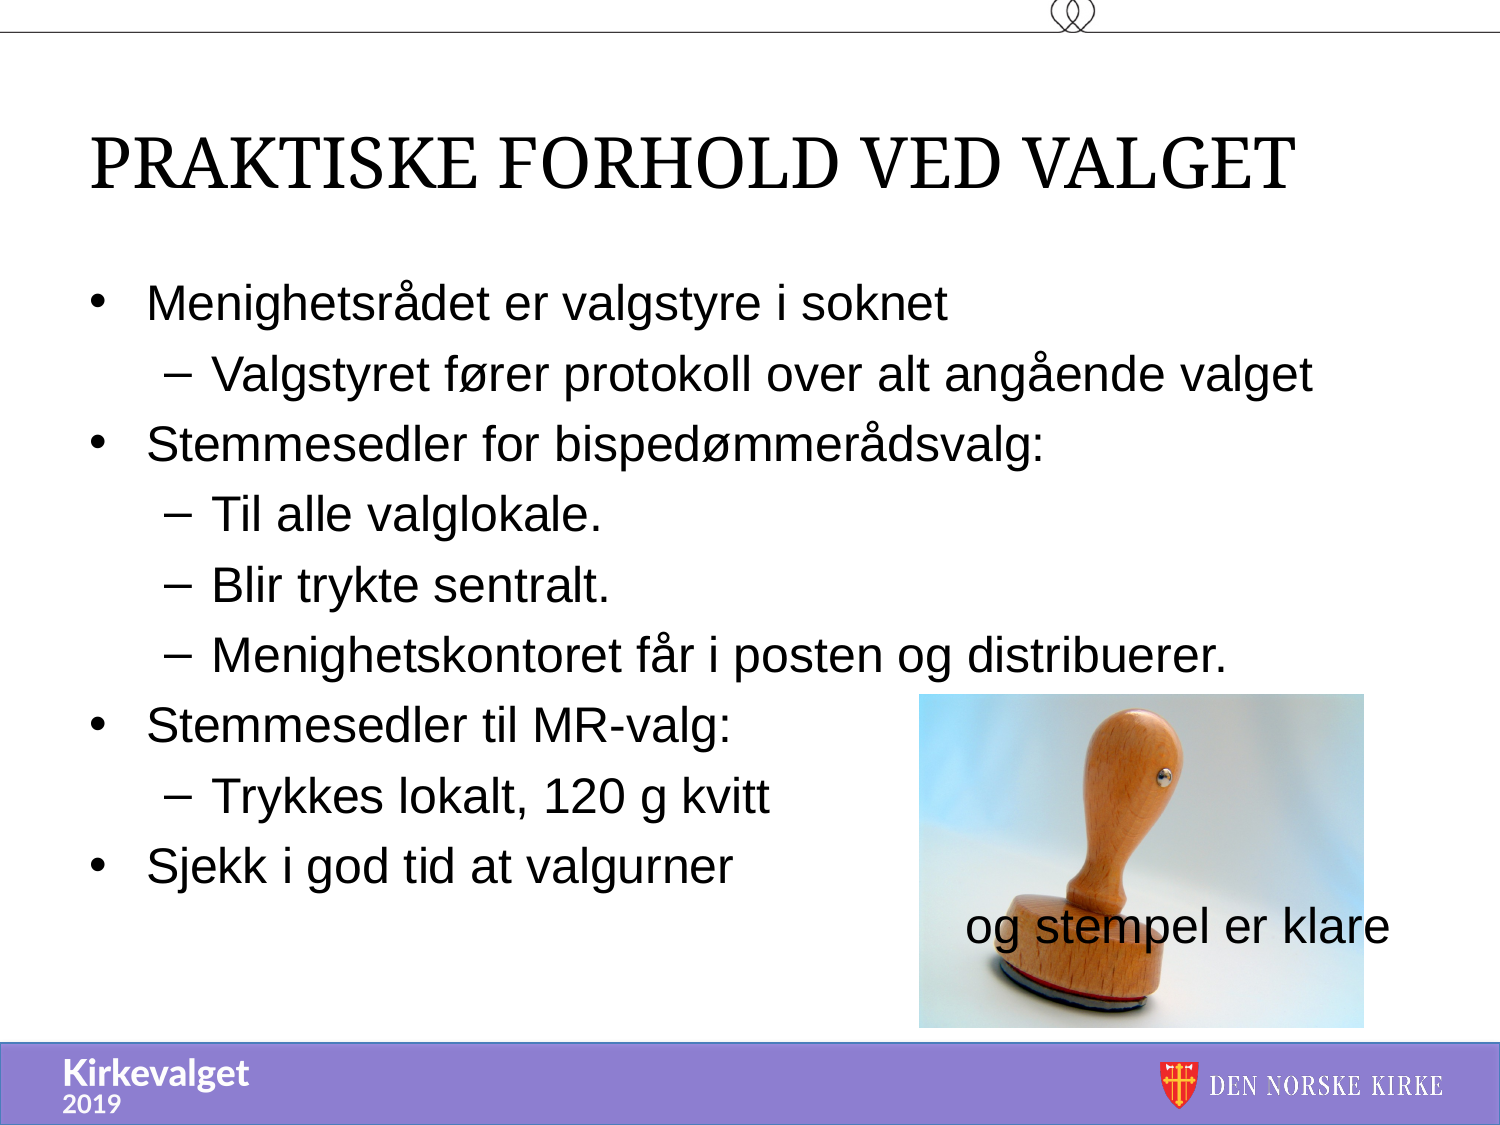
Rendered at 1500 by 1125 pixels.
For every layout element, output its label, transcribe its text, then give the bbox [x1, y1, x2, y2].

list Menighetsrådet er valgstyre i soknet Valgstyret fører protokoll over alt angående valget Stemmesedler for bispedømmerådsvalg: Til alle valglokale. Blir trykte sentralt. Menighetskontoret får i posten og distribuerer. Stemmesedler til MR-valg: Trykkes lokalt, 120 g kvitt Sjekk i god tid at valgurner og stempel er klare [75, 263, 1500, 1042]
picture [919, 693, 1365, 1028]
picture [1160, 1062, 1442, 1109]
picture [39, 1039, 284, 1125]
picture [0, 0, 1500, 33]
title Praktiske forhold ved valGet [75, 110, 1425, 263]
